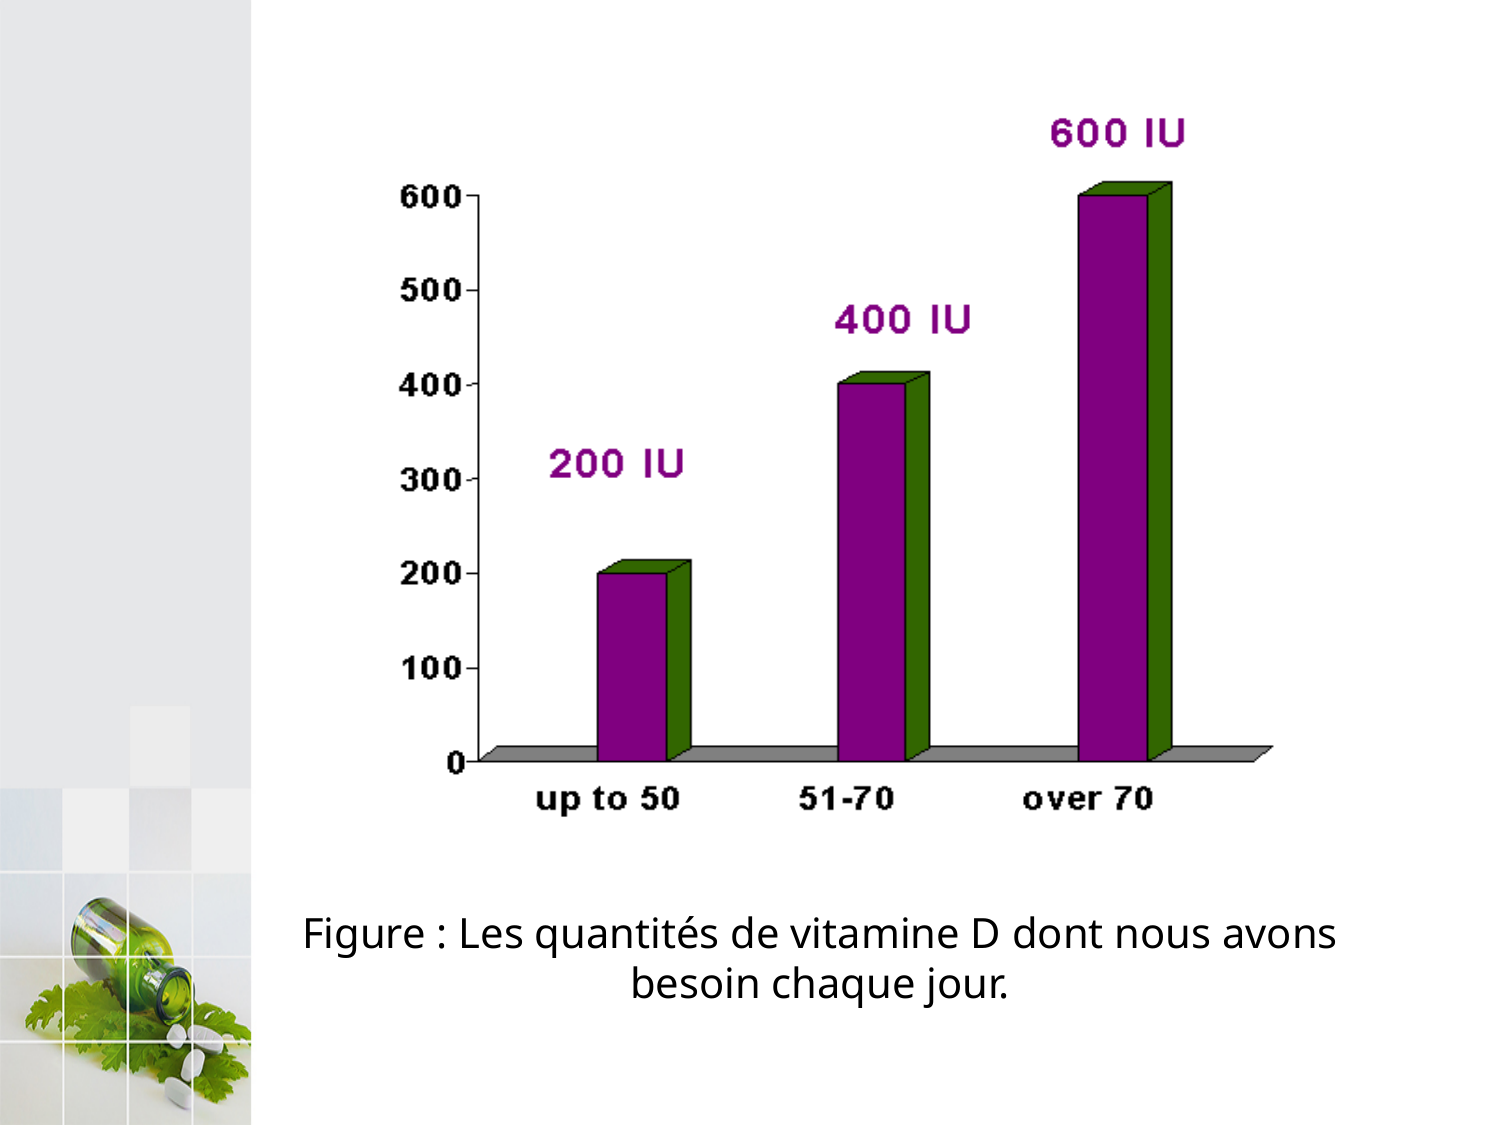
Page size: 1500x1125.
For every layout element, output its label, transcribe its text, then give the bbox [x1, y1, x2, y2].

text_box Figure : Les quantités de vitamine D dont nous avons besoin chaque jour. [267, 899, 335, 1072]
picture [0, 0, 1500, 1125]
